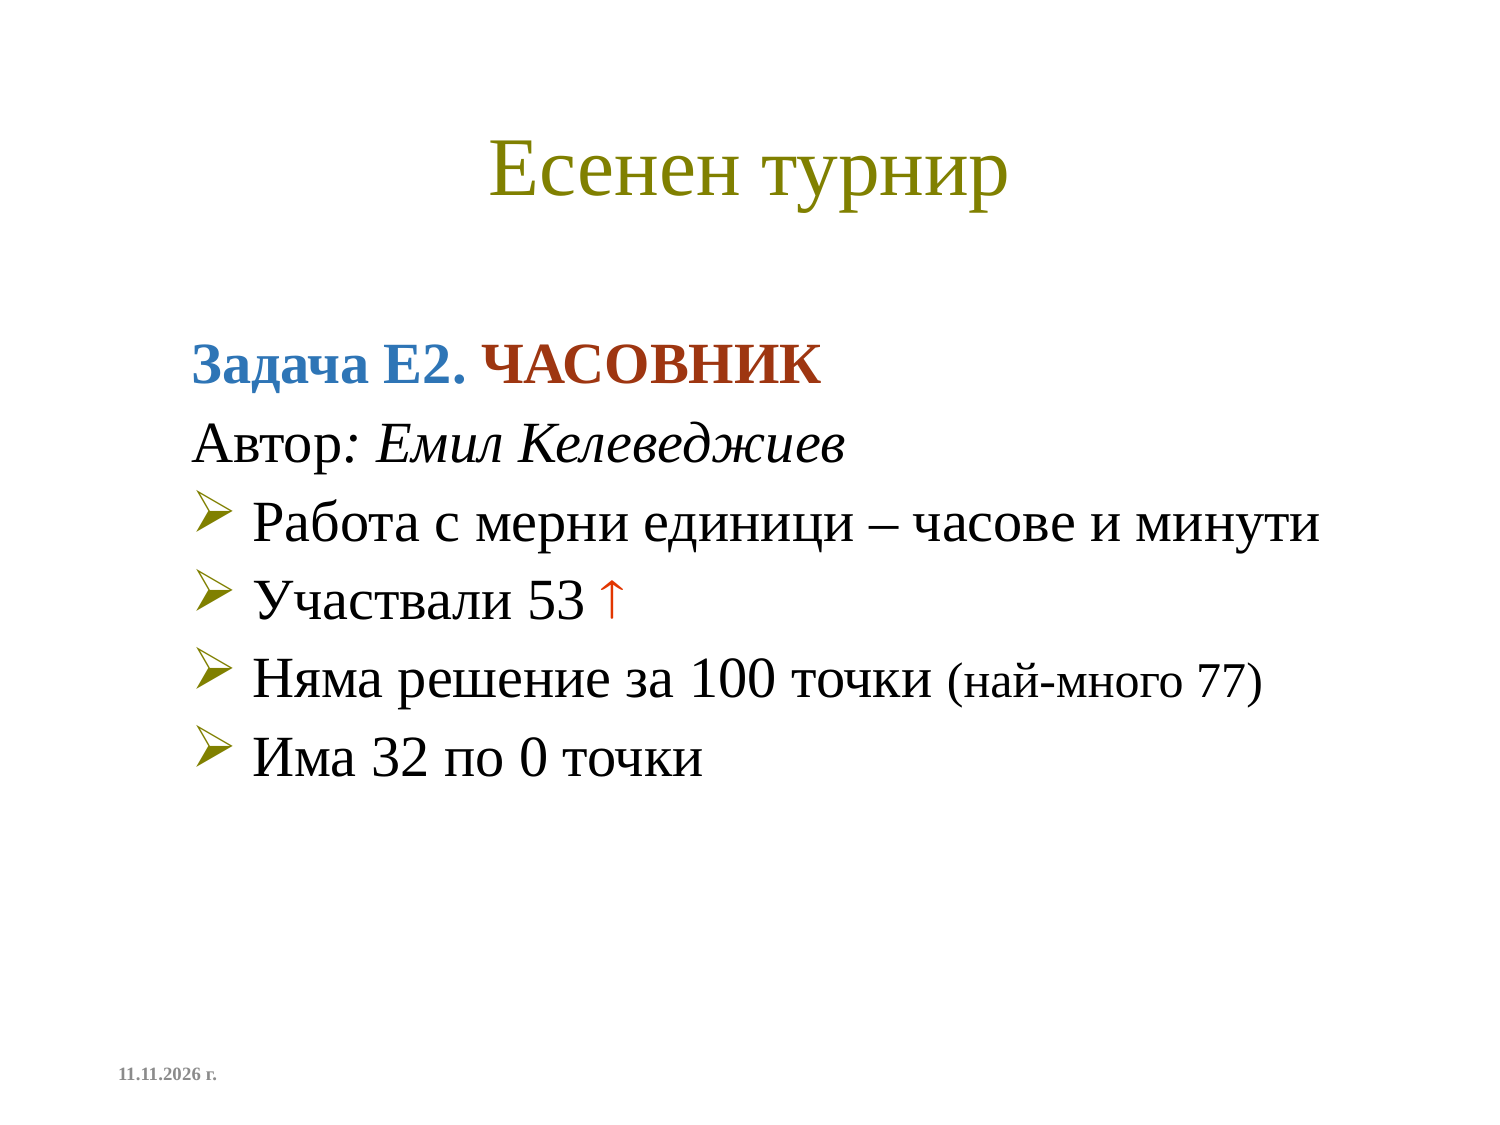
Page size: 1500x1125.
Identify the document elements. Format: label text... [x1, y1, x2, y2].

title Есенен турнир [103, 59, 1397, 278]
list Задача Е2. ЧАСОВНИК Автор: Емил Келеведжиев Работа с мерни единици – часове и минути Участвали 53  Няма решение за 100 точки (най-много 77) Има 32 по 0 точки [176, 326, 1390, 894]
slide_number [103, 1042, 441, 1103]
